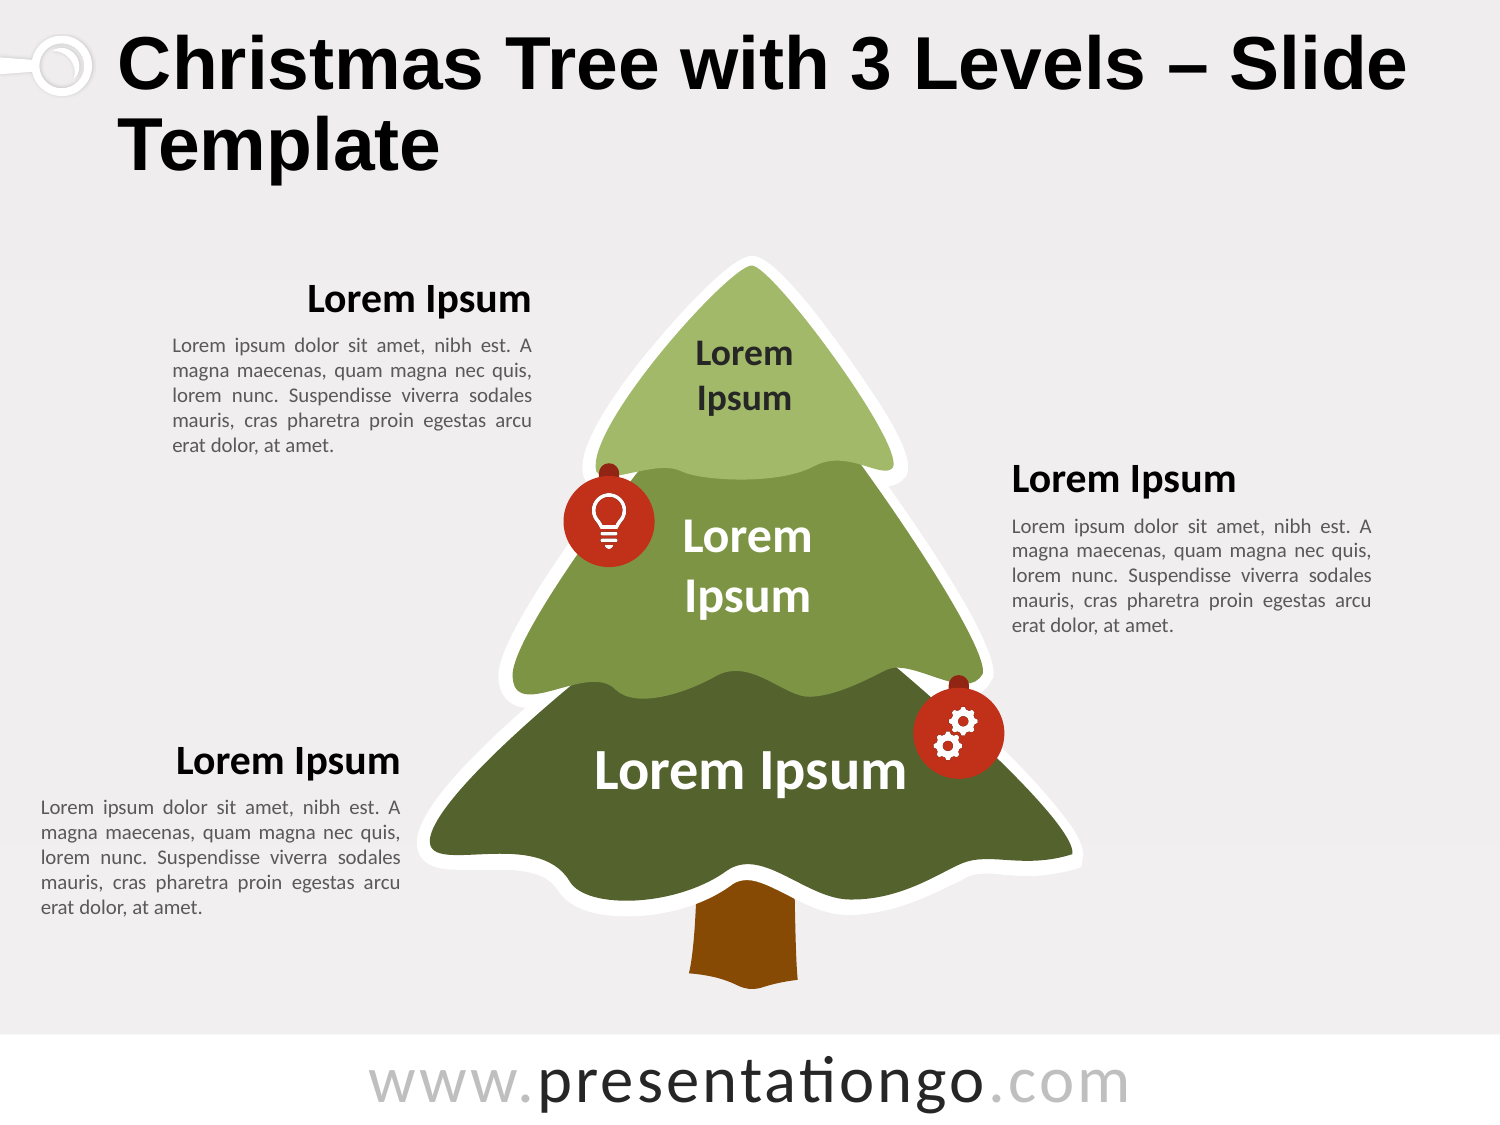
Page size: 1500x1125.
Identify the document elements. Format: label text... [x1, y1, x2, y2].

picture [577, 489, 641, 554]
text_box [416, 255, 1084, 990]
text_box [563, 463, 655, 568]
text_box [1011, 443, 1372, 647]
title Christmas Tree with 3 Levels – Slide Template [103, 17, 1500, 139]
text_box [172, 262, 533, 467]
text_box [913, 675, 1005, 779]
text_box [40, 724, 401, 928]
picture [923, 701, 988, 766]
